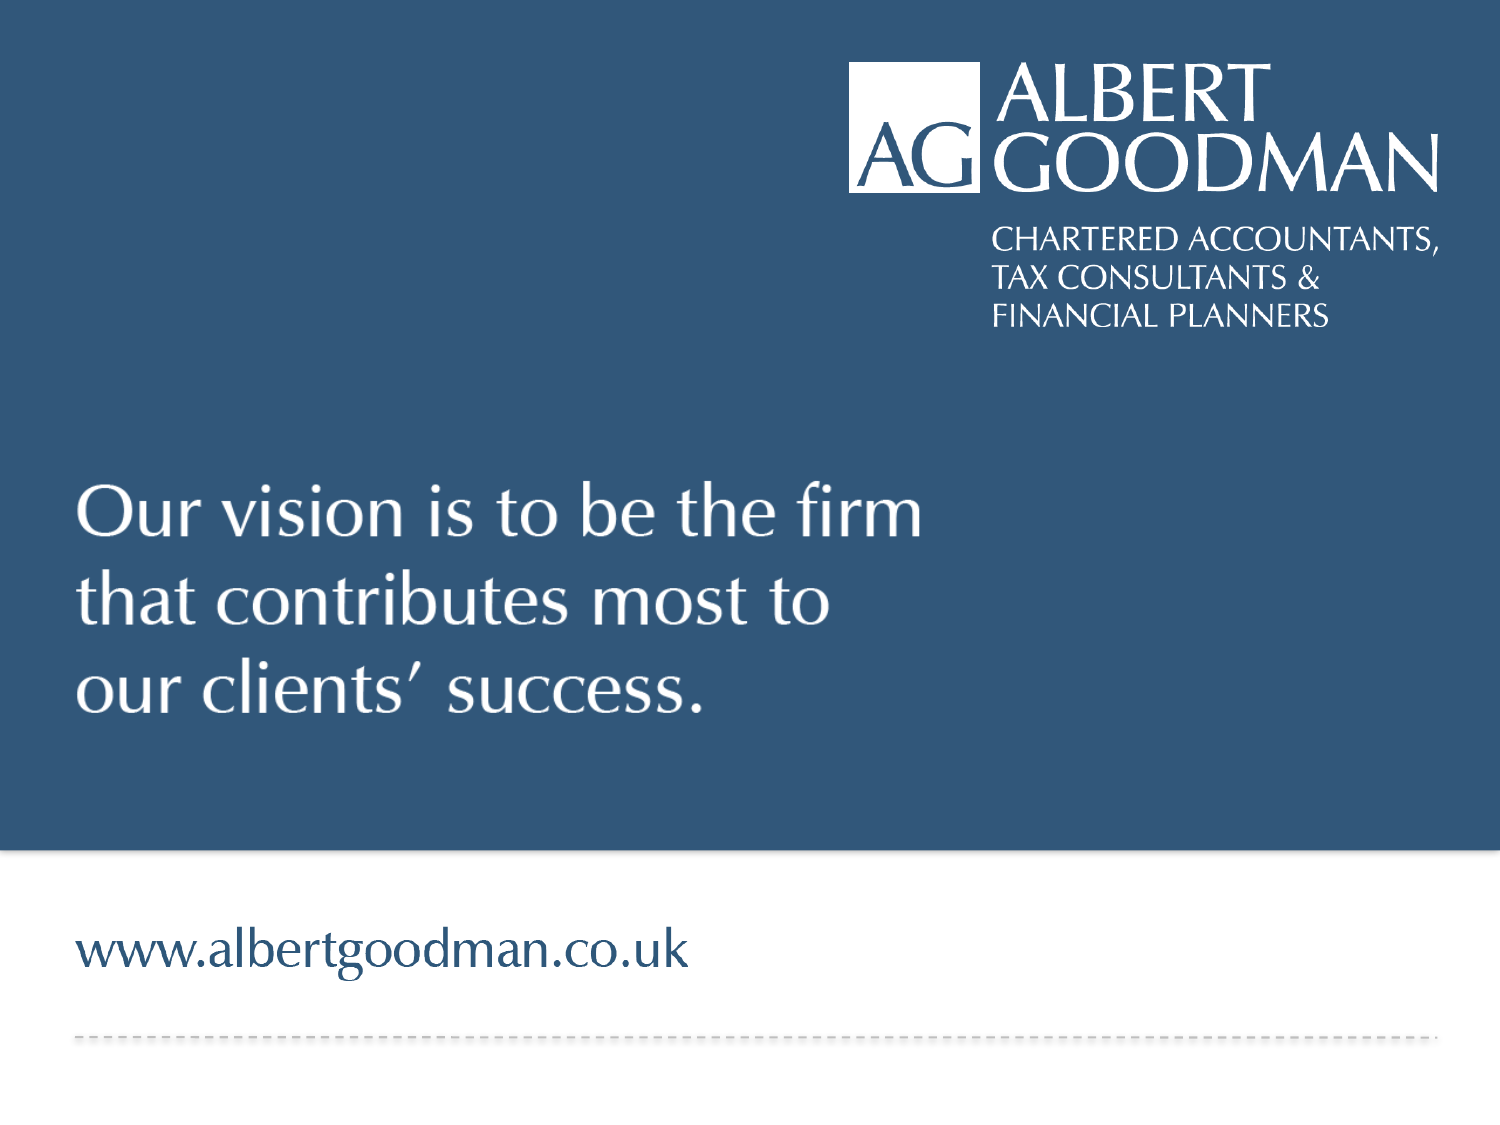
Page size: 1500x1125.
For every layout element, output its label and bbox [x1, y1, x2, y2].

picture [74, 474, 924, 733]
text_box [0, 0, 1500, 851]
picture [849, 62, 1438, 327]
picture [74, 921, 688, 981]
